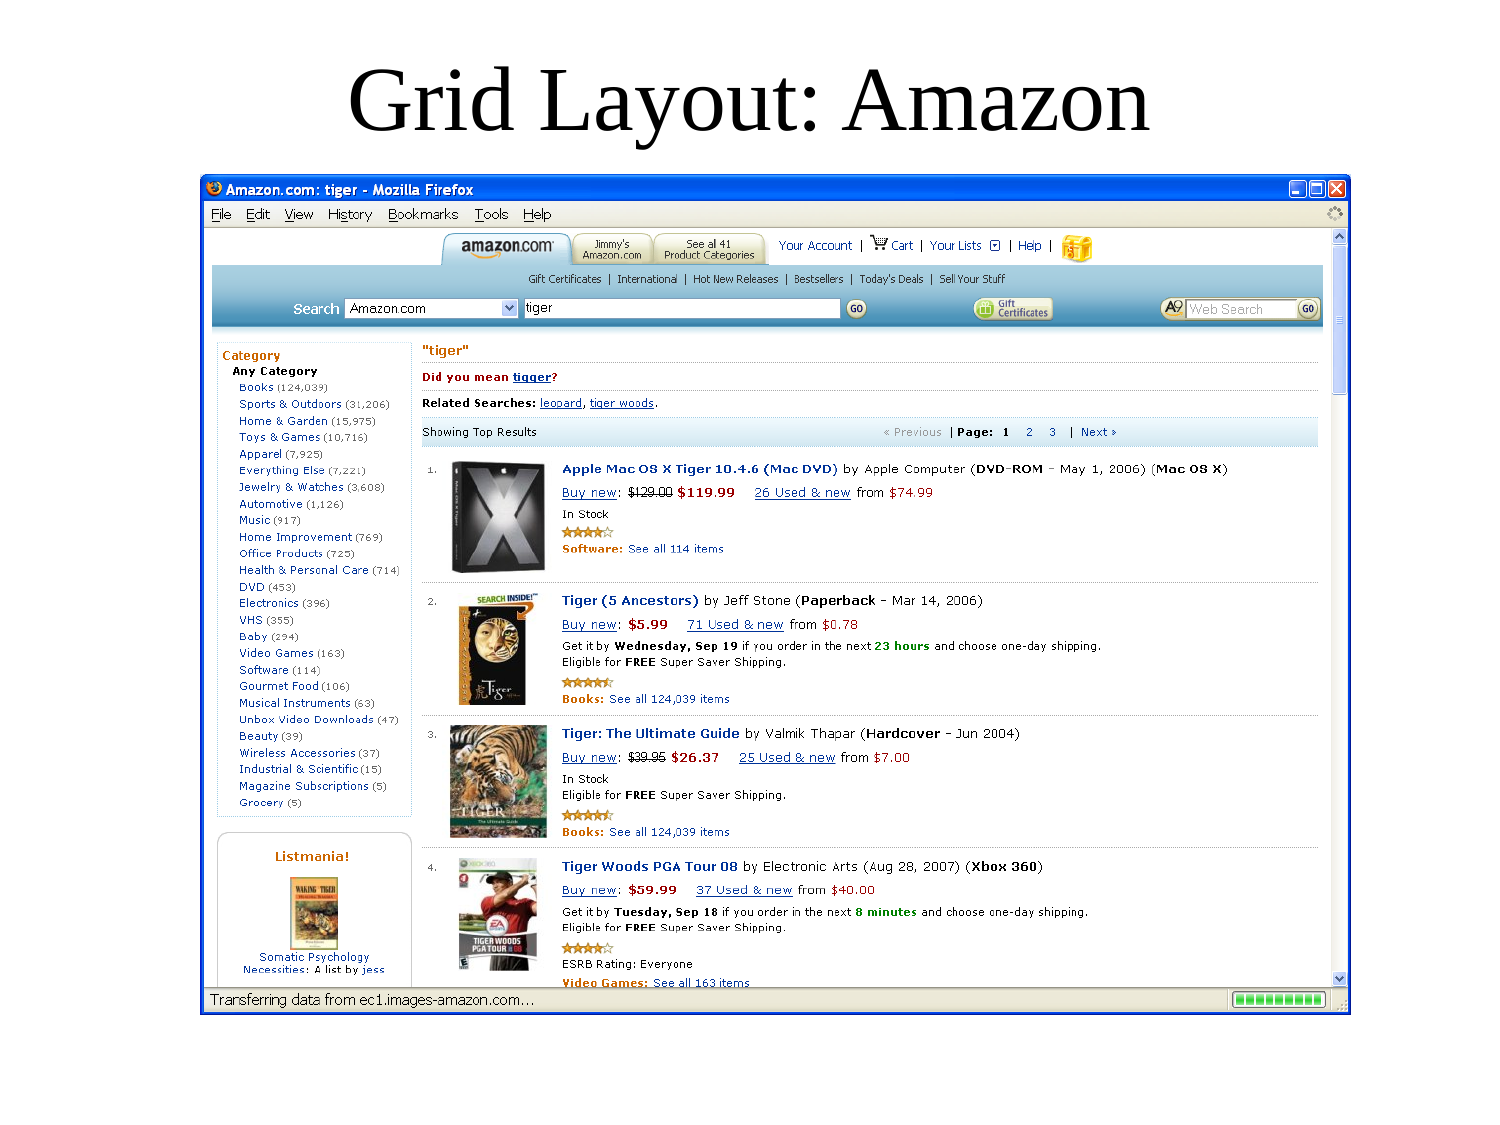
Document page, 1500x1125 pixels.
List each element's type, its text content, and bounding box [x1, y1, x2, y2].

title Grid Layout: Amazon [112, 0, 1388, 188]
picture [199, 174, 1351, 1015]
